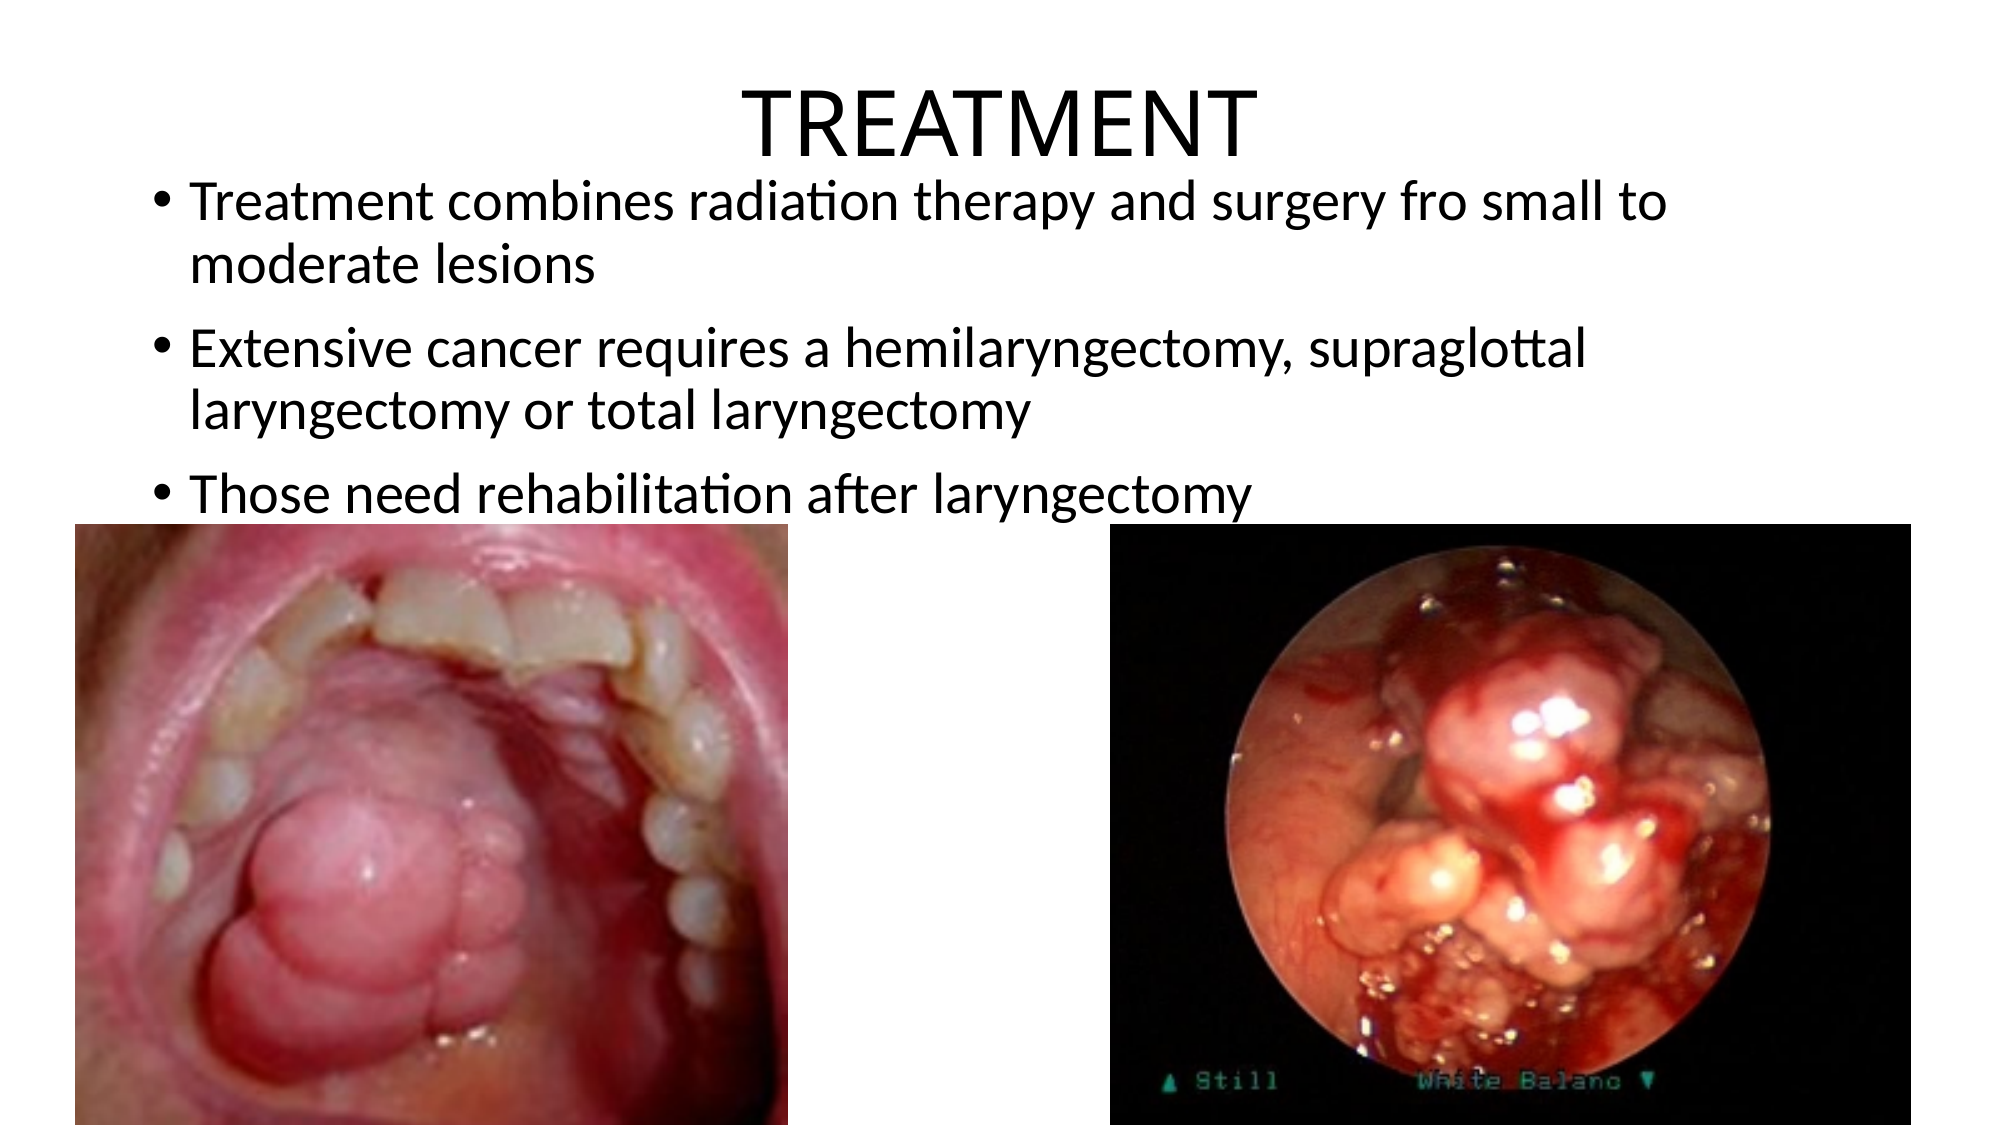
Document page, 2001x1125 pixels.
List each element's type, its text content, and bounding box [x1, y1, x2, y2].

list Treatment combines radiation therapy and surgery fro small to moderate lesions Extensive cancer requires a hemilaryngectomy, supraglottal laryngectomy or total laryngectomy Those need rehabilitation after laryngectomy [137, 162, 1863, 1125]
picture [74, 524, 788, 1125]
title TREATMENT [137, 59, 1863, 162]
picture [1110, 524, 1911, 1125]
